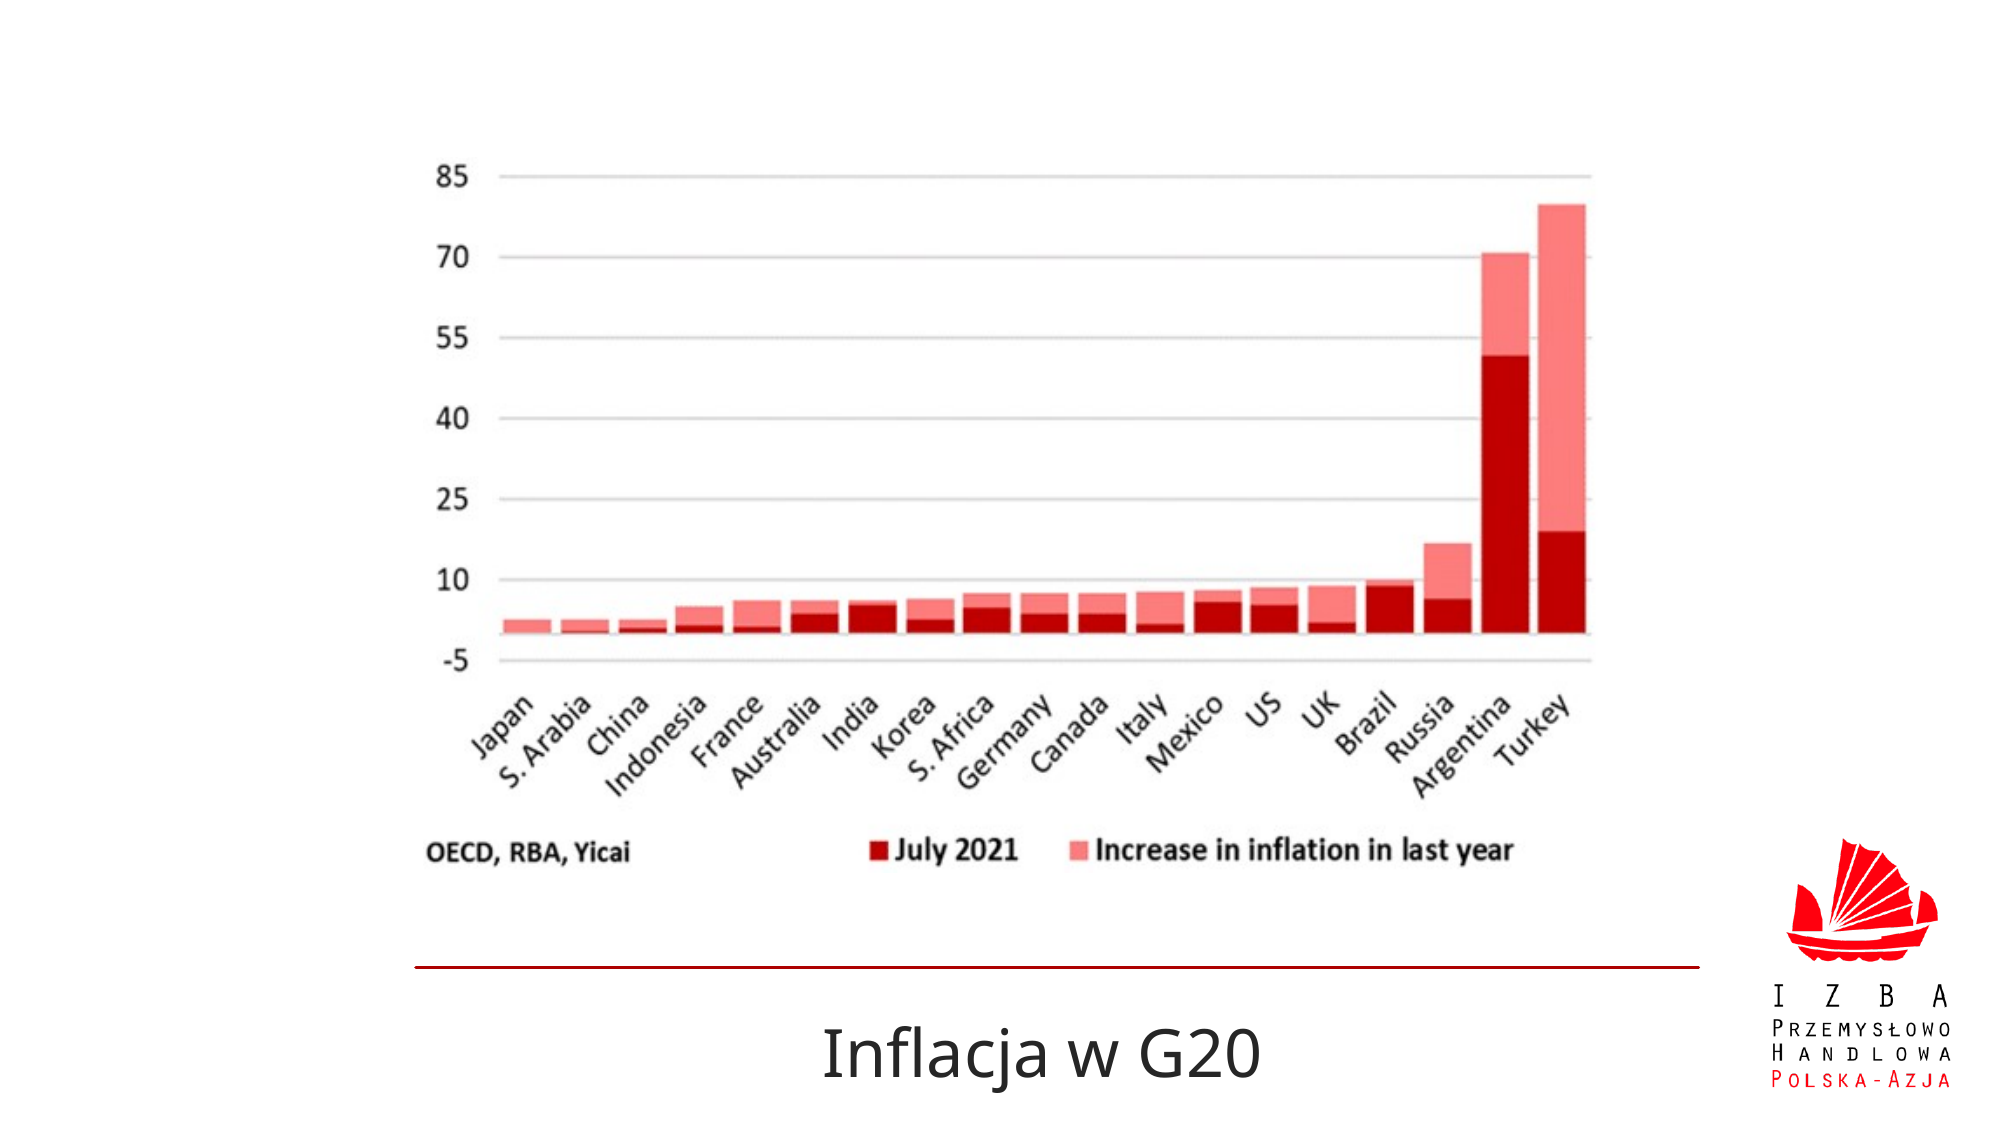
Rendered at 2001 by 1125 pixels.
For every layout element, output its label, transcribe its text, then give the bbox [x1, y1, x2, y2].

picture [1725, 829, 1998, 1102]
title Inflacja w G20 [301, 836, 1720, 1099]
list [423, 157, 1605, 873]
